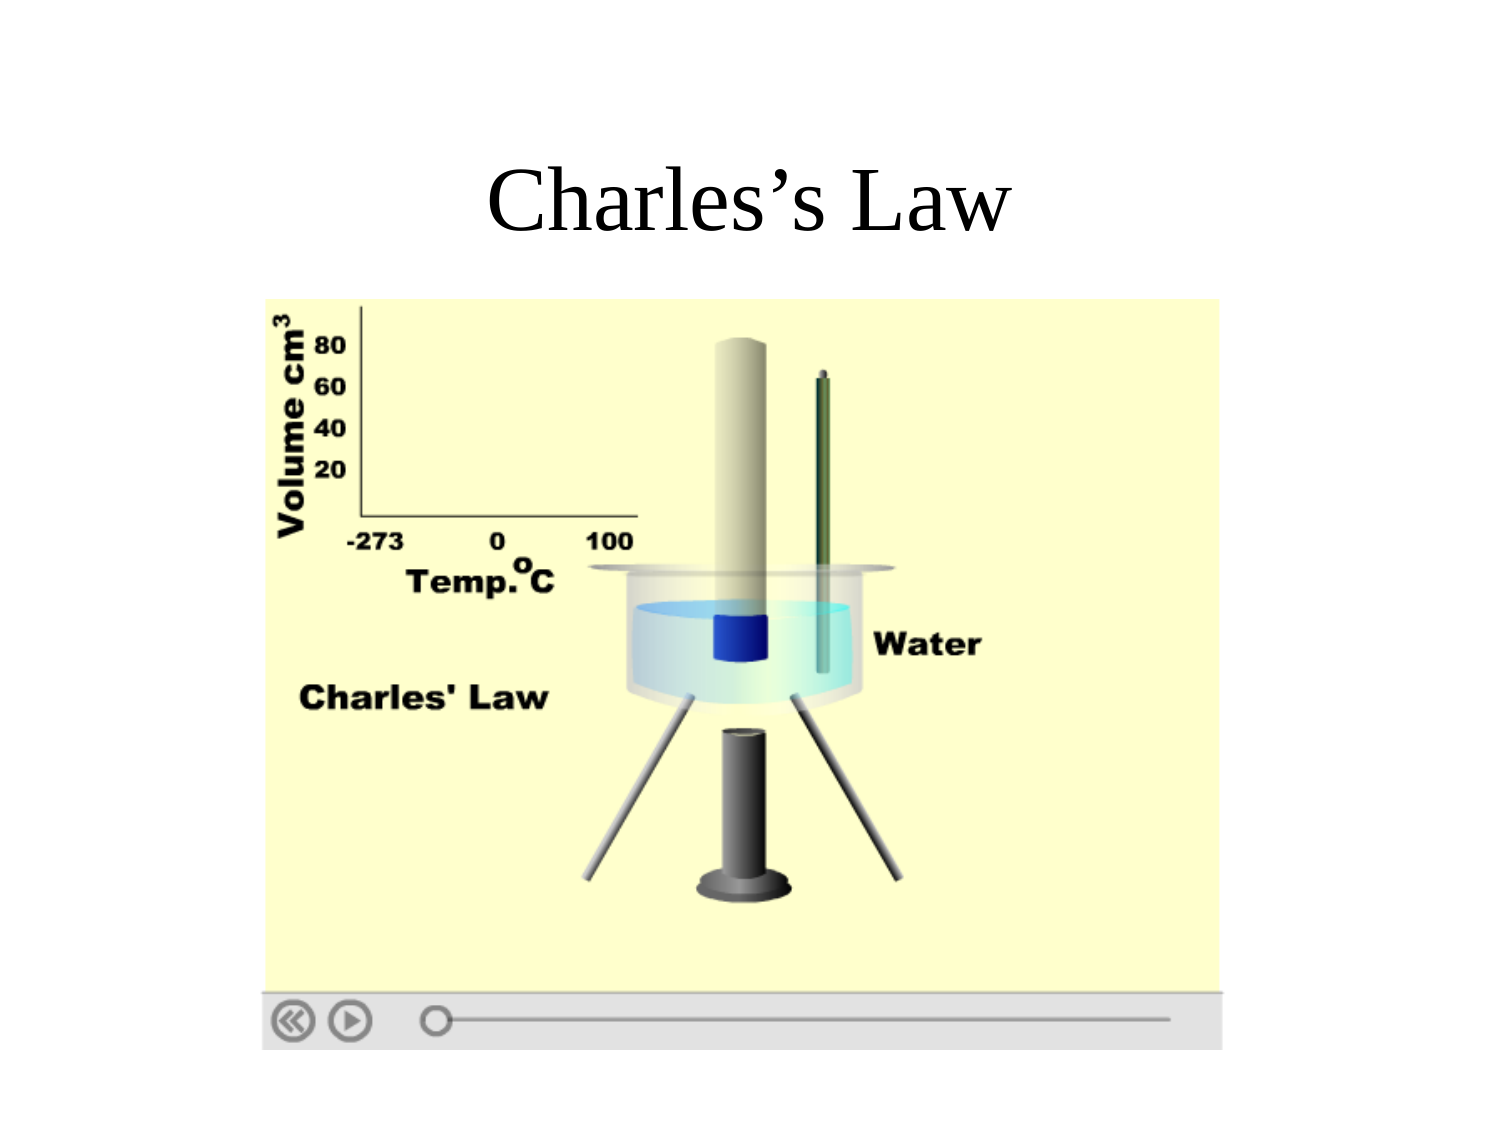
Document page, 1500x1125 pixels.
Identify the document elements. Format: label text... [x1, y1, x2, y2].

title Charles’s Law [112, 99, 1388, 288]
